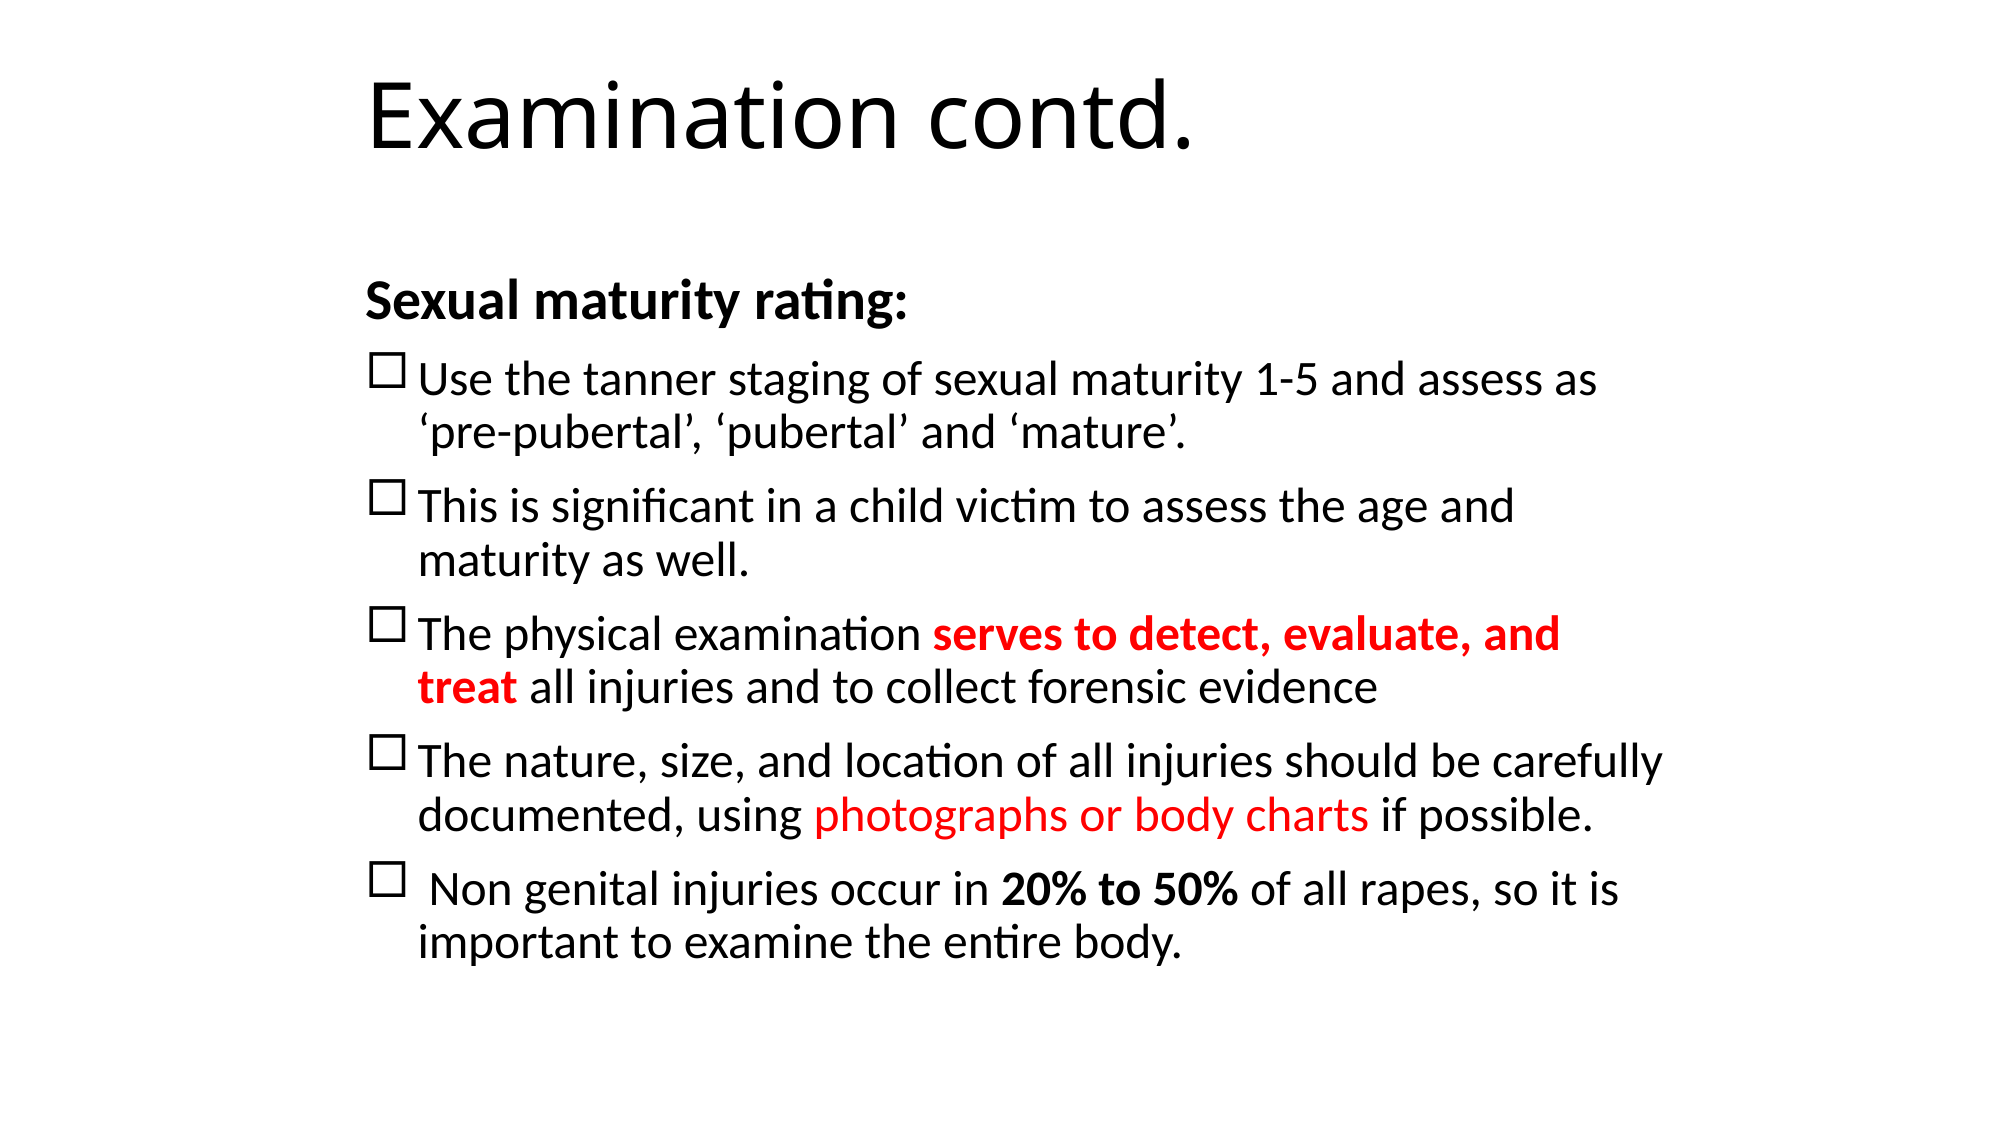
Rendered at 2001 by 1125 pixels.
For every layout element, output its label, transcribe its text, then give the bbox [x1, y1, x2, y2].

list Sexual maturity rating: Use the tanner staging of sexual maturity 1-5 and assess as ‘pre-pubertal’, ‘pubertal’ and ‘mature’. This is significant in a child victim to assess the age and maturity as well. The physical examination serves to detect, evaluate, and treat all injuries and to collect forensic evidence The nature, size, and location of all injuries should be carefully documented, using photographs or body charts if possible. Non genital injuries occur in 20% to 50% of all rapes, so it is important to examine the entire body. [350, 262, 1688, 1000]
title Examination contd. [350, 37, 1688, 200]
